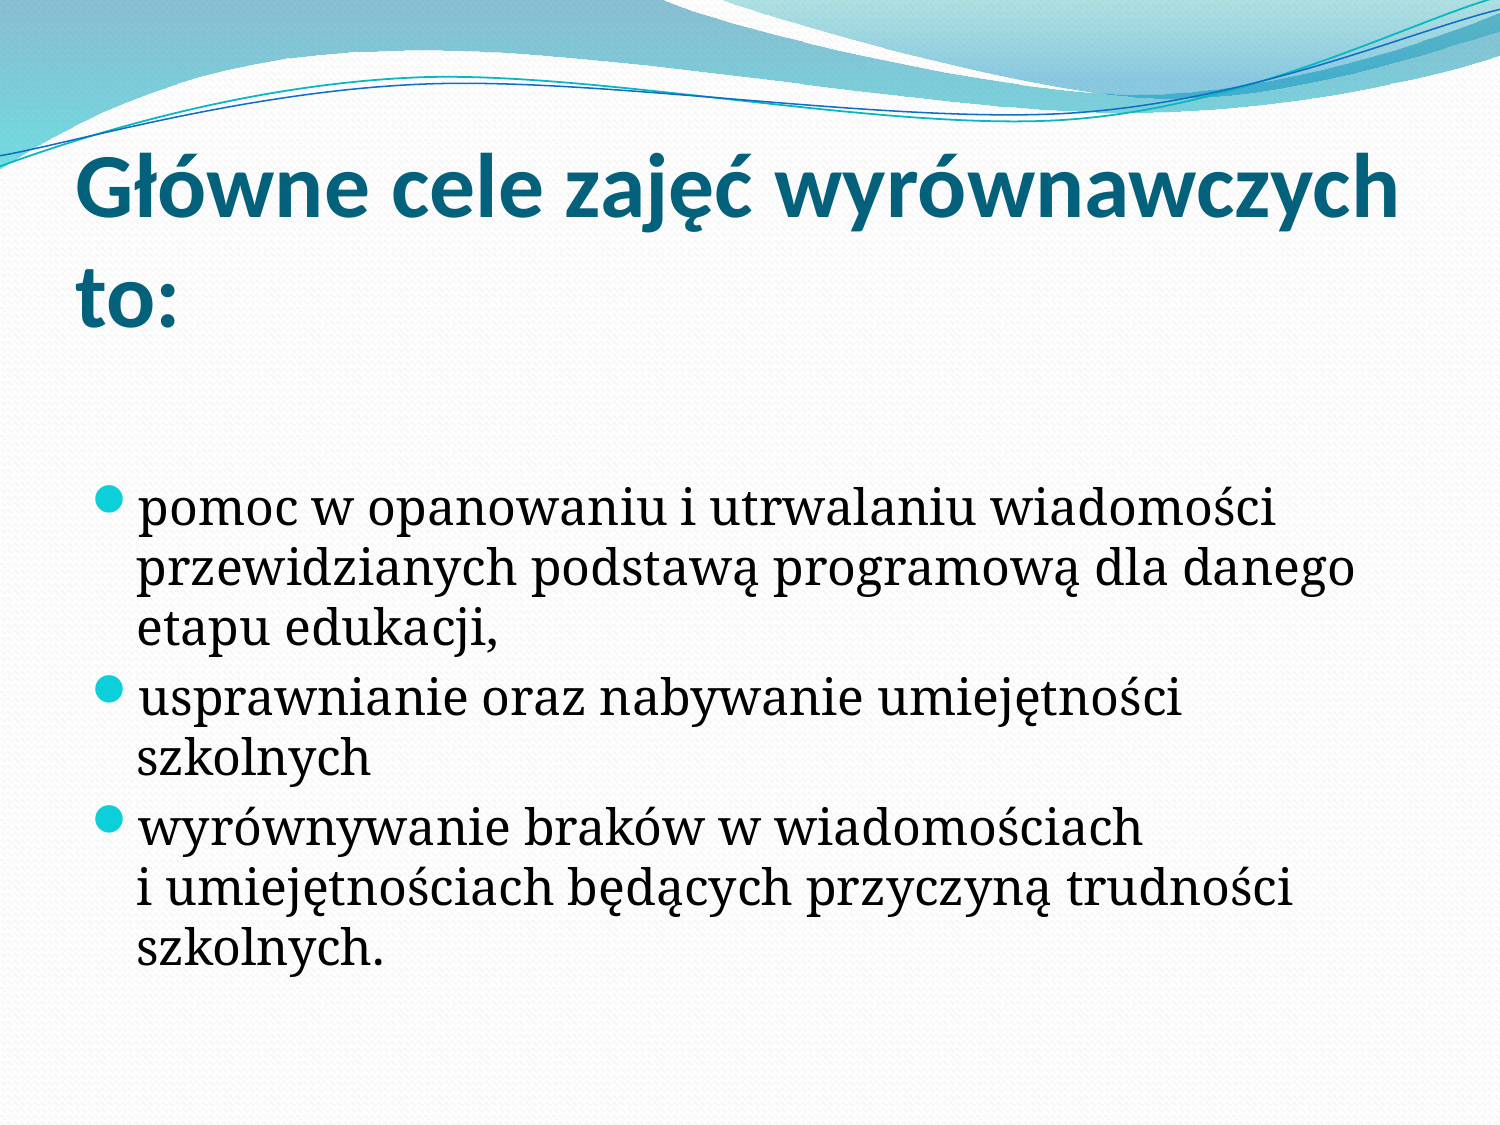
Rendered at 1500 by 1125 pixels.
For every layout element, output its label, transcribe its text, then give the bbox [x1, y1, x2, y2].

list pomoc w opanowaniu i utrwalaniu wiadomości przewidzianych podstawą programową dla danego etapu edukacji, usprawnianie oraz nabywanie umiejętności szkolnych wyrównywanie braków w wiadomościach i umiejętnościach będących przyczyną trudności szkolnych. [76, 468, 1425, 1038]
title Główne cele zajęć wyrównawczych to: [75, 115, 1425, 457]
